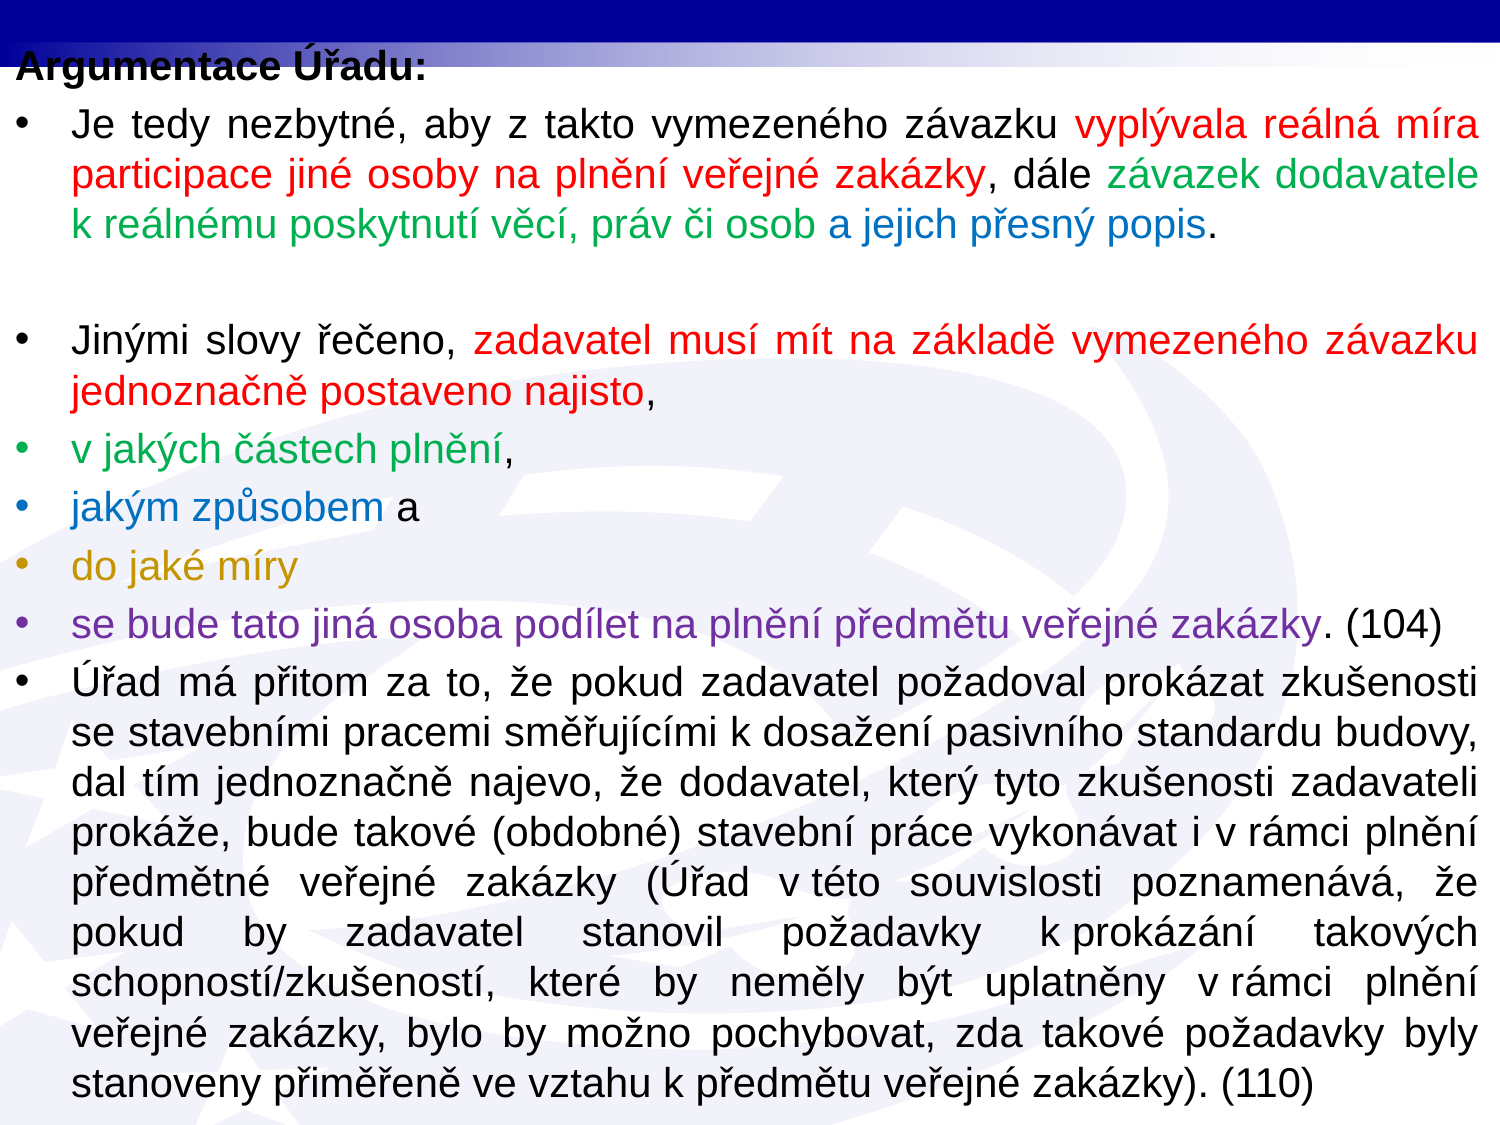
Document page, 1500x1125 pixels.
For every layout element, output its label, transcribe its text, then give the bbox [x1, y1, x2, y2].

list Argumentace Úřadu: Je tedy nezbytné, aby z takto vymezeného závazku vyplývala reálná míra participace jiné osoby na plnění veřejné zakázky, dále závazek dodavatele k reálnému poskytnutí věcí, práv či osob a jejich přesný popis. Jinými slovy řečeno, zadavatel musí mít na základě vymezeného závazku jednoznačně postaveno najisto, v jakých částech plnění, jakým způsobem a do jaké míry se bude tato jiná osoba podílet na plnění předmětu veřejné zakázky. (104) Úřad má přitom za to, že pokud zadavatel požadoval prokázat zkušenosti se stavebními pracemi směřujícími k dosažení pasivního standardu budovy, dal tím jednoznačně najevo, že dodavatel, který tyto zkušenosti zadavateli prokáže, bude takové (obdobné) stavební práce vykonávat i v rámci plnění předmětné veřejné zakázky (Úřad v této souvislosti poznamenává, že pokud by zadavatel stanovil požadavky k prokázání takových schopností/zkušeností, které by neměly být uplatněny v rámci plnění veřejné zakázky, bylo by možno pochybovat, zda takové požadavky byly stanoveny přiměřeně ve vztahu k předmětu veřejné zakázky). (110) [0, 30, 1495, 1125]
